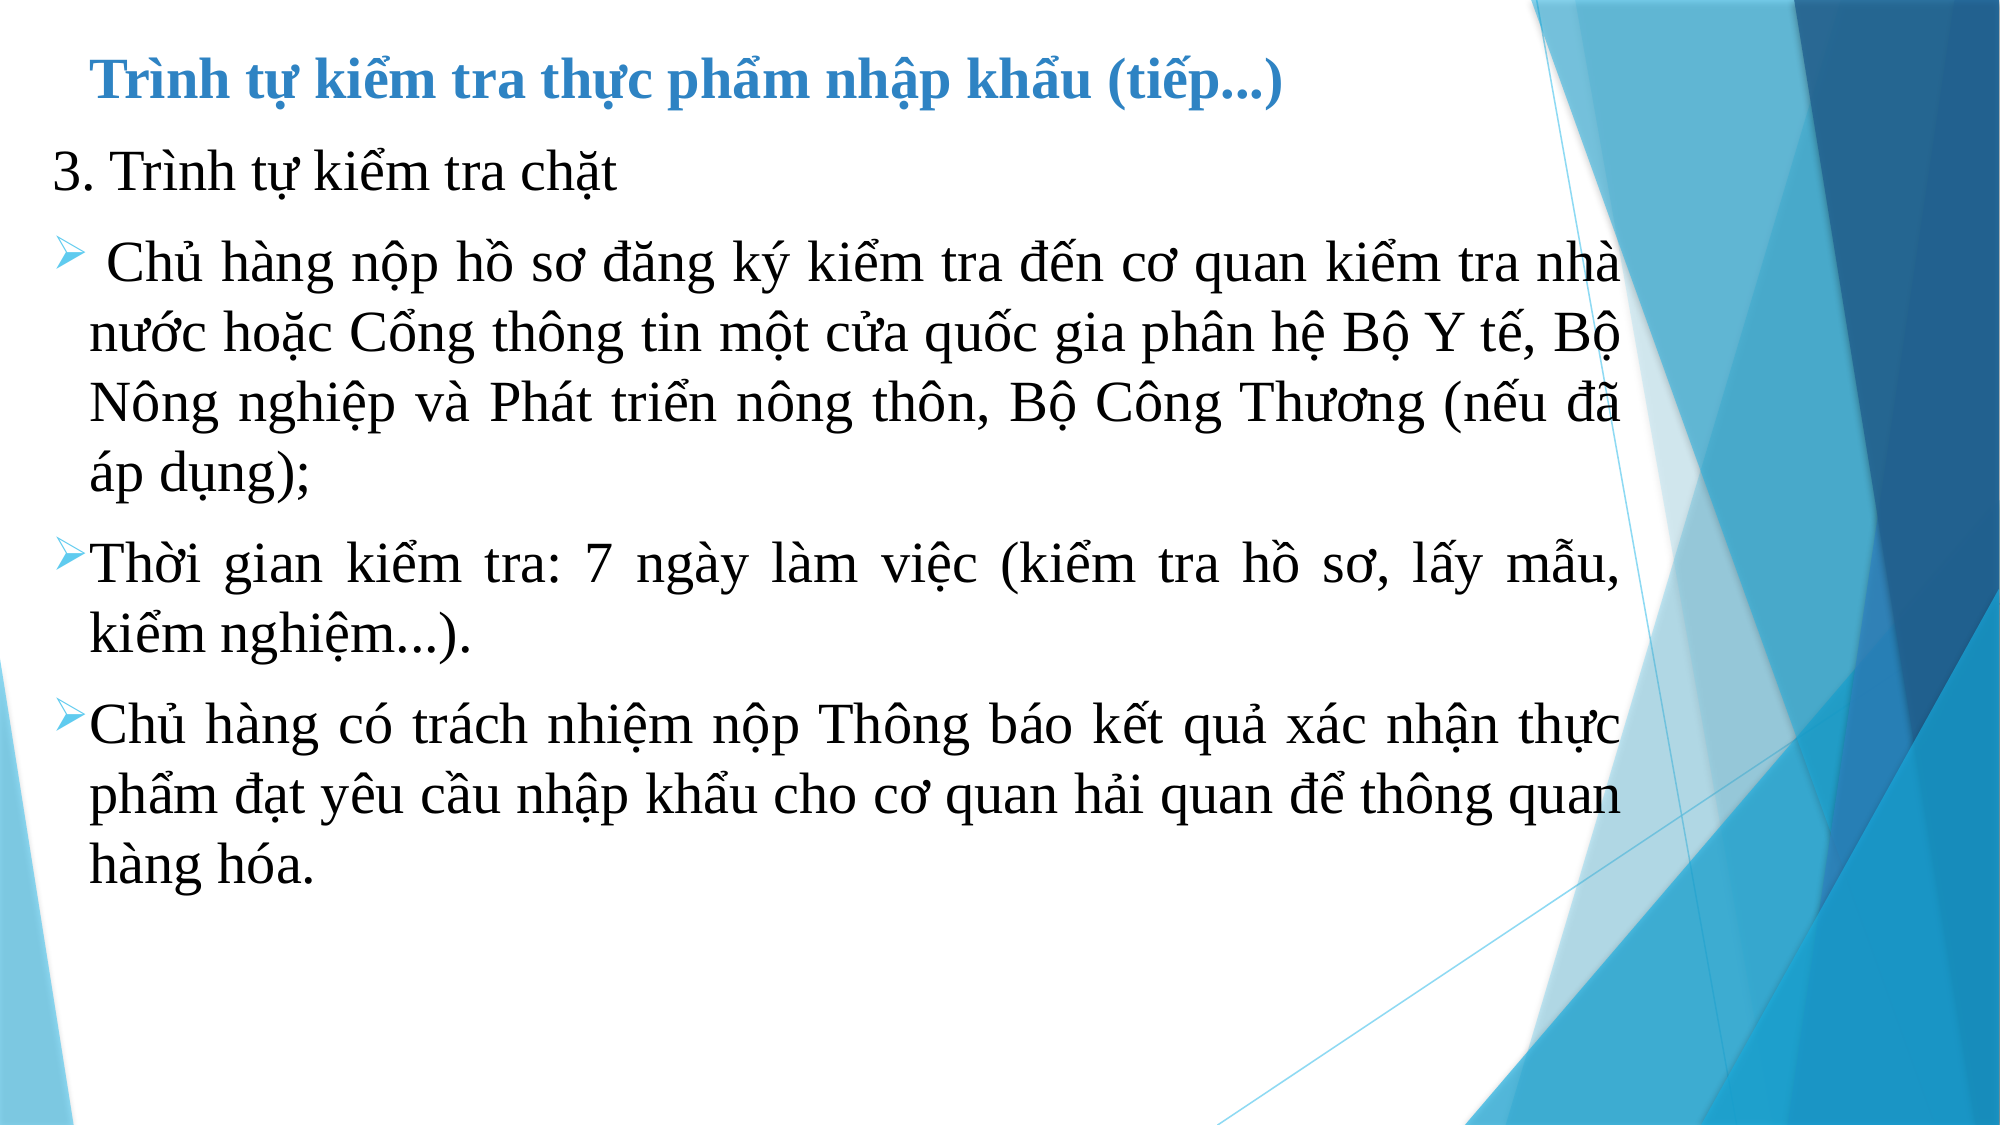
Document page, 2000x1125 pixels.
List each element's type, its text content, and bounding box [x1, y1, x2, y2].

text_box Trình tự kiểm tra thực phẩm nhập khẩu (tiếp...) [74, 24, 1537, 125]
list 3. Trình tự kiểm tra chặt Chủ hàng nộp hồ sơ đăng ký kiểm tra đến cơ quan kiểm tra nhà nước hoặc Cổng thông tin một cửa quốc gia phân hệ Bộ Y tế, Bộ Nông nghiệp và Phát triển nông thôn, Bộ Công Thương (nếu đã áp dụng); Thời gian kiểm tra: 7 ngày làm việc (kiểm tra hồ sơ, lấy mẫu, kiểm nghiệm...). Chủ hàng có trách nhiệm nộp Thông báo kết quả xác nhận thực phẩm đạt yêu cầu nhập khẩu cho cơ quan hải quan để thông quan hàng hóa. [36, 124, 1638, 1051]
